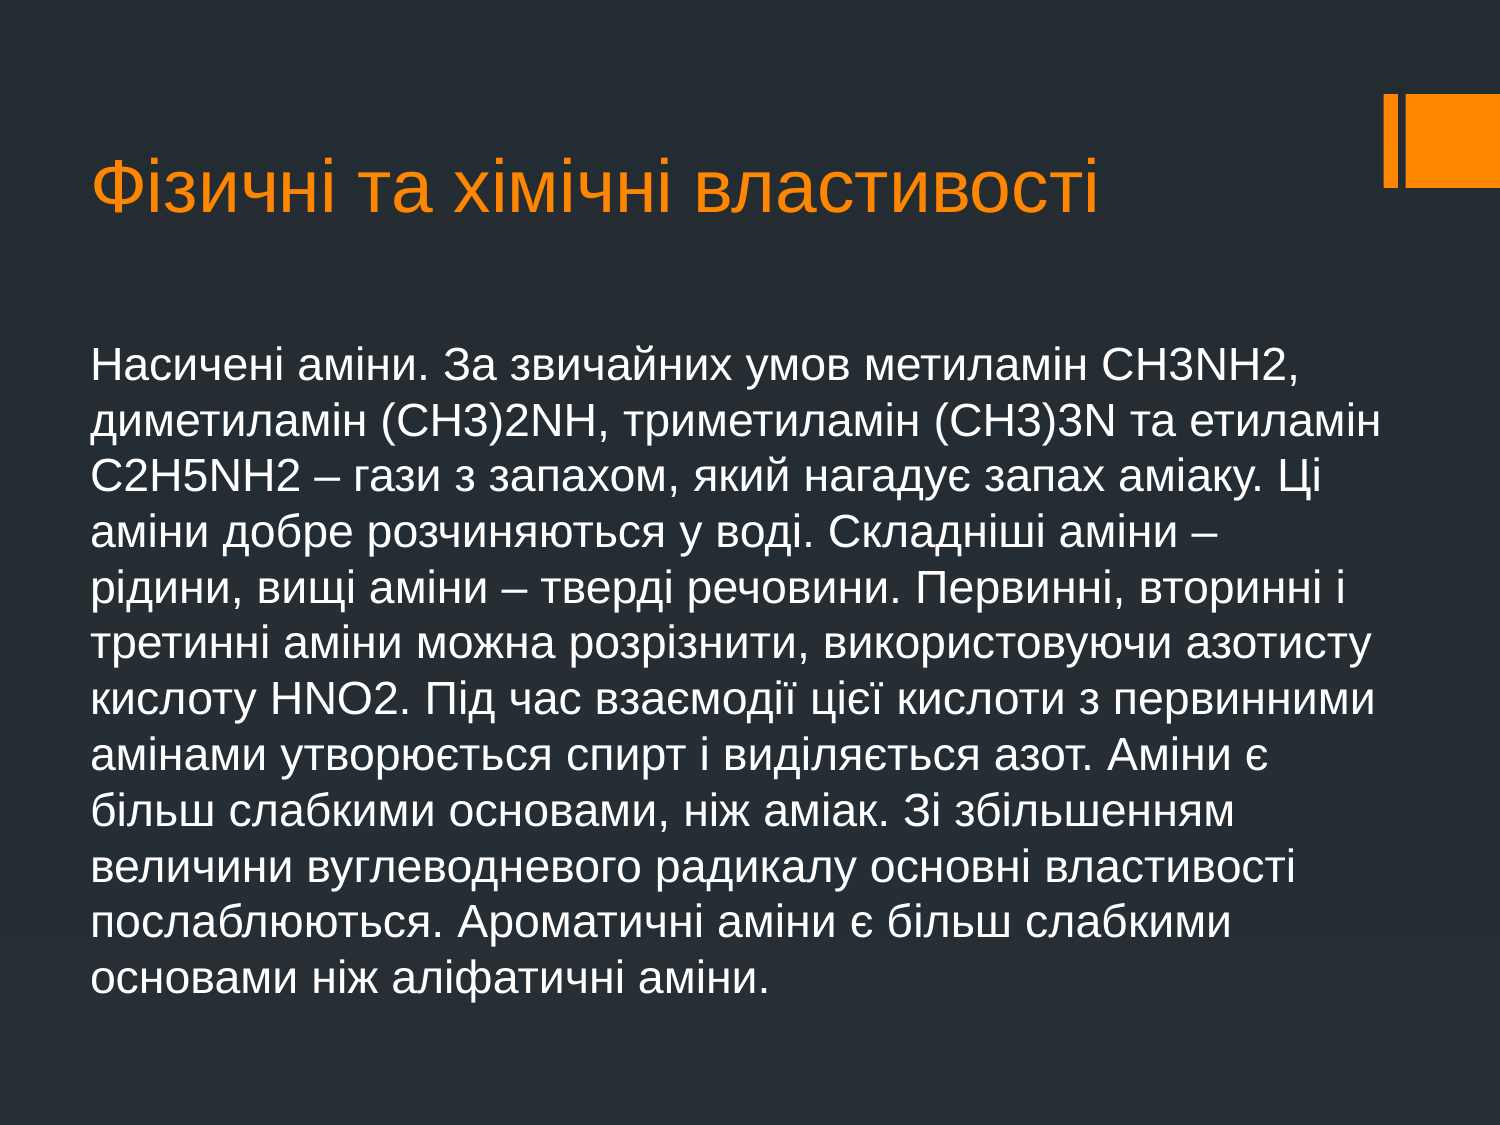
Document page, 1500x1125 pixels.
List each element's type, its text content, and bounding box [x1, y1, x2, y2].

list Насичені аміни. За звичайних умов метиламін СН3NН2, диметиламін (СН3)2NН, триметиламін (СН3)3N та етиламін С2Н5NН2 – гази з запахом, який нагадує запах аміаку. Ці аміни добре розчиняються у воді. Складніші аміни – рідини, вищі аміни – тверді речовини. Первинні, вторинні і третинні аміни можна розрізнити, використовуючи азотисту кислоту НNО2. Під час взаємодії цієї кислоти з первинними амінами утворюється спирт і виділяється азот. Аміни є більш слабкими основами, ніж аміак. Зі збільшенням величини вуглеводневого радикалу основні властивості послаблюються. Ароматичні аміни є більш слабкими основами ніж аліфатичні аміни. [75, 326, 1400, 1094]
title Фізичні та хімічні властивості [75, 44, 1258, 236]
